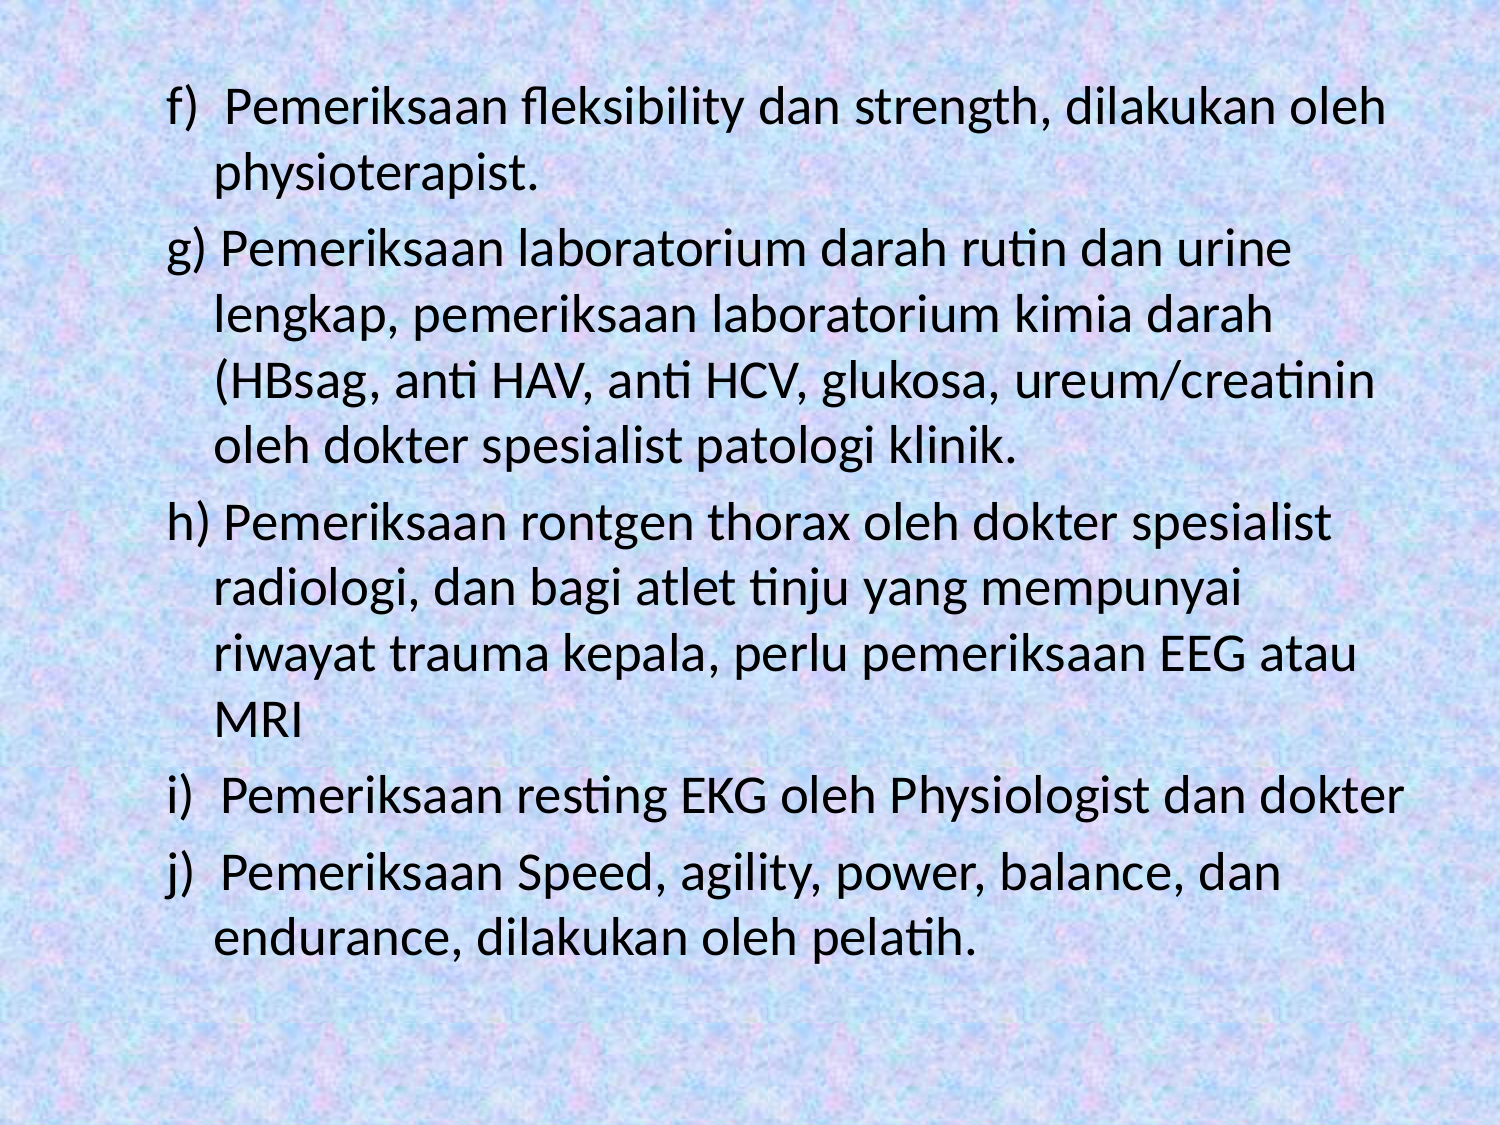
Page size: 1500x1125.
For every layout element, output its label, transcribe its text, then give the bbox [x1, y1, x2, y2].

list f) Pemeriksaan fleksibility dan strength, dilakukan oleh physioterapist. g) Pemeriksaan laboratorium darah rutin dan urine lengkap, pemeriksaan laboratorium kimia darah (HBsag, anti HAV, anti HCV, glukosa, ureum/creatinin oleh dokter spesialist patologi klinik. h) Pemeriksaan rontgen thorax oleh dokter spesialist radiologi, dan bagi atlet tinju yang mempunyai riwayat trauma kepala, perlu pemeriksaan EEG atau MRI i) Pemeriksaan resting EKG oleh Physiologist dan dokter j) Pemeriksaan Speed, agility, power, balance, dan endurance, dilakukan oleh pelatih. [75, 62, 1425, 1063]
picture [0, 0, 1500, 1125]
